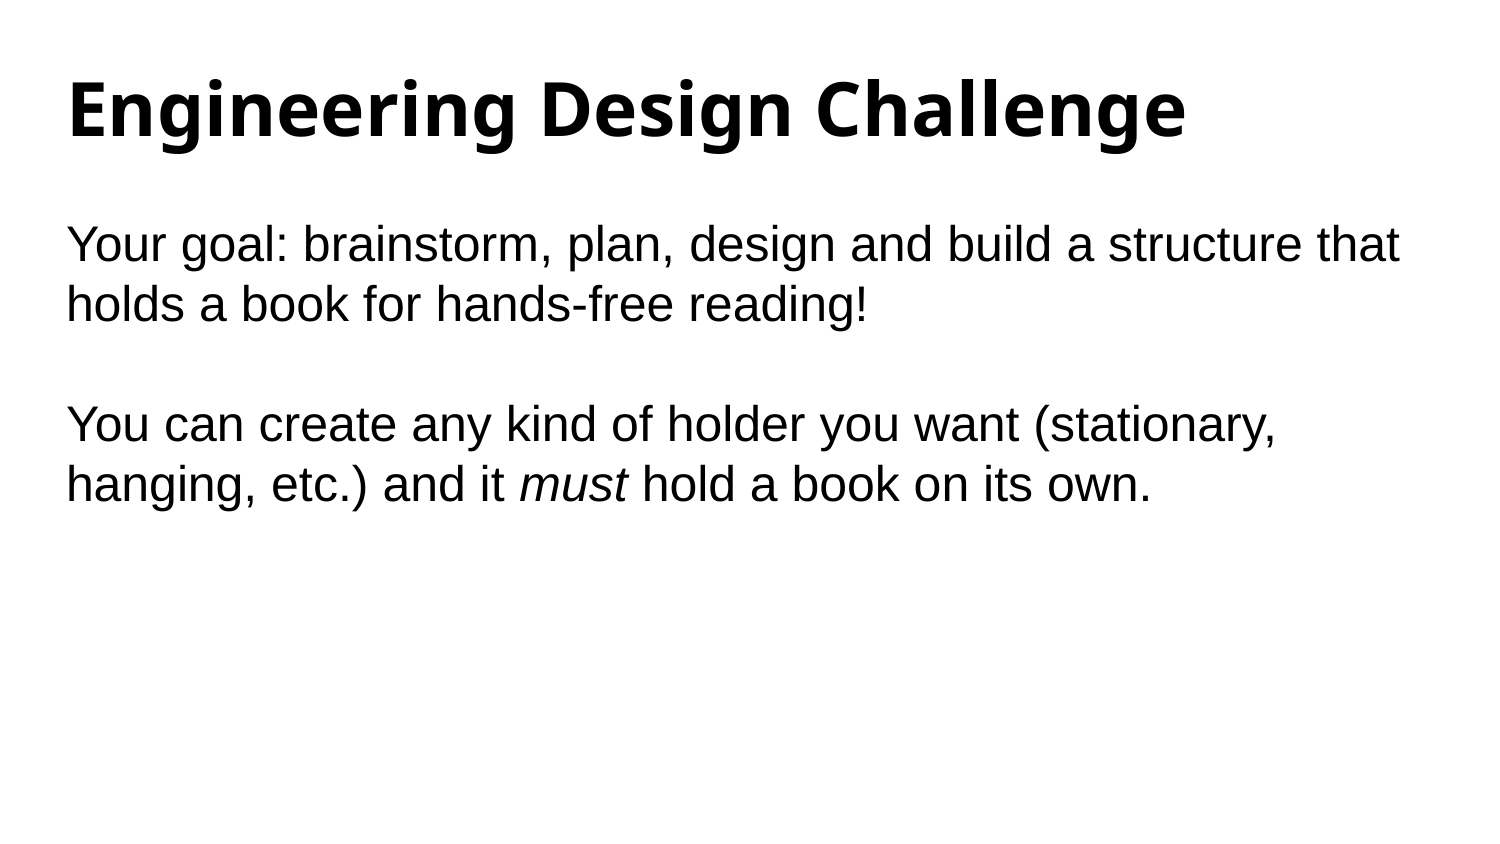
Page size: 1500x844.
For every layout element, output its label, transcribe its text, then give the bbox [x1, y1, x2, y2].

title Engineering Design Challenge Your goal: brainstorm, plan, design and build a structure that holds a book for hands-free reading! You can create any kind of holder you want (stationary, hanging, etc.) and it must hold a book on its own. [51, 46, 1449, 740]
